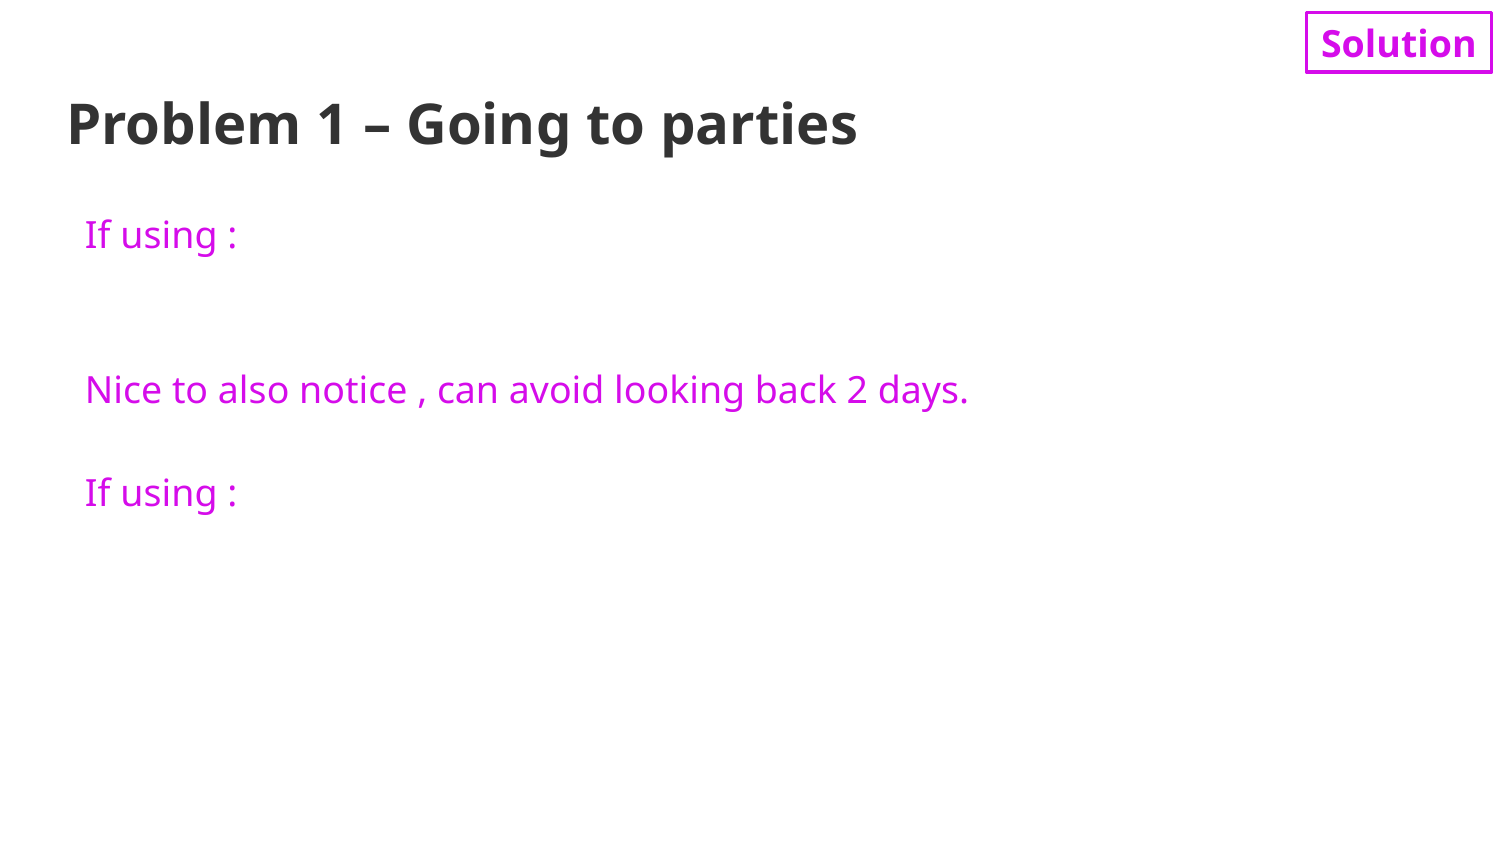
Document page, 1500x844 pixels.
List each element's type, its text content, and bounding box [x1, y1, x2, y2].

text_box Solution [1306, 12, 1492, 73]
title Problem 1 – Going to parties [51, 72, 1449, 176]
